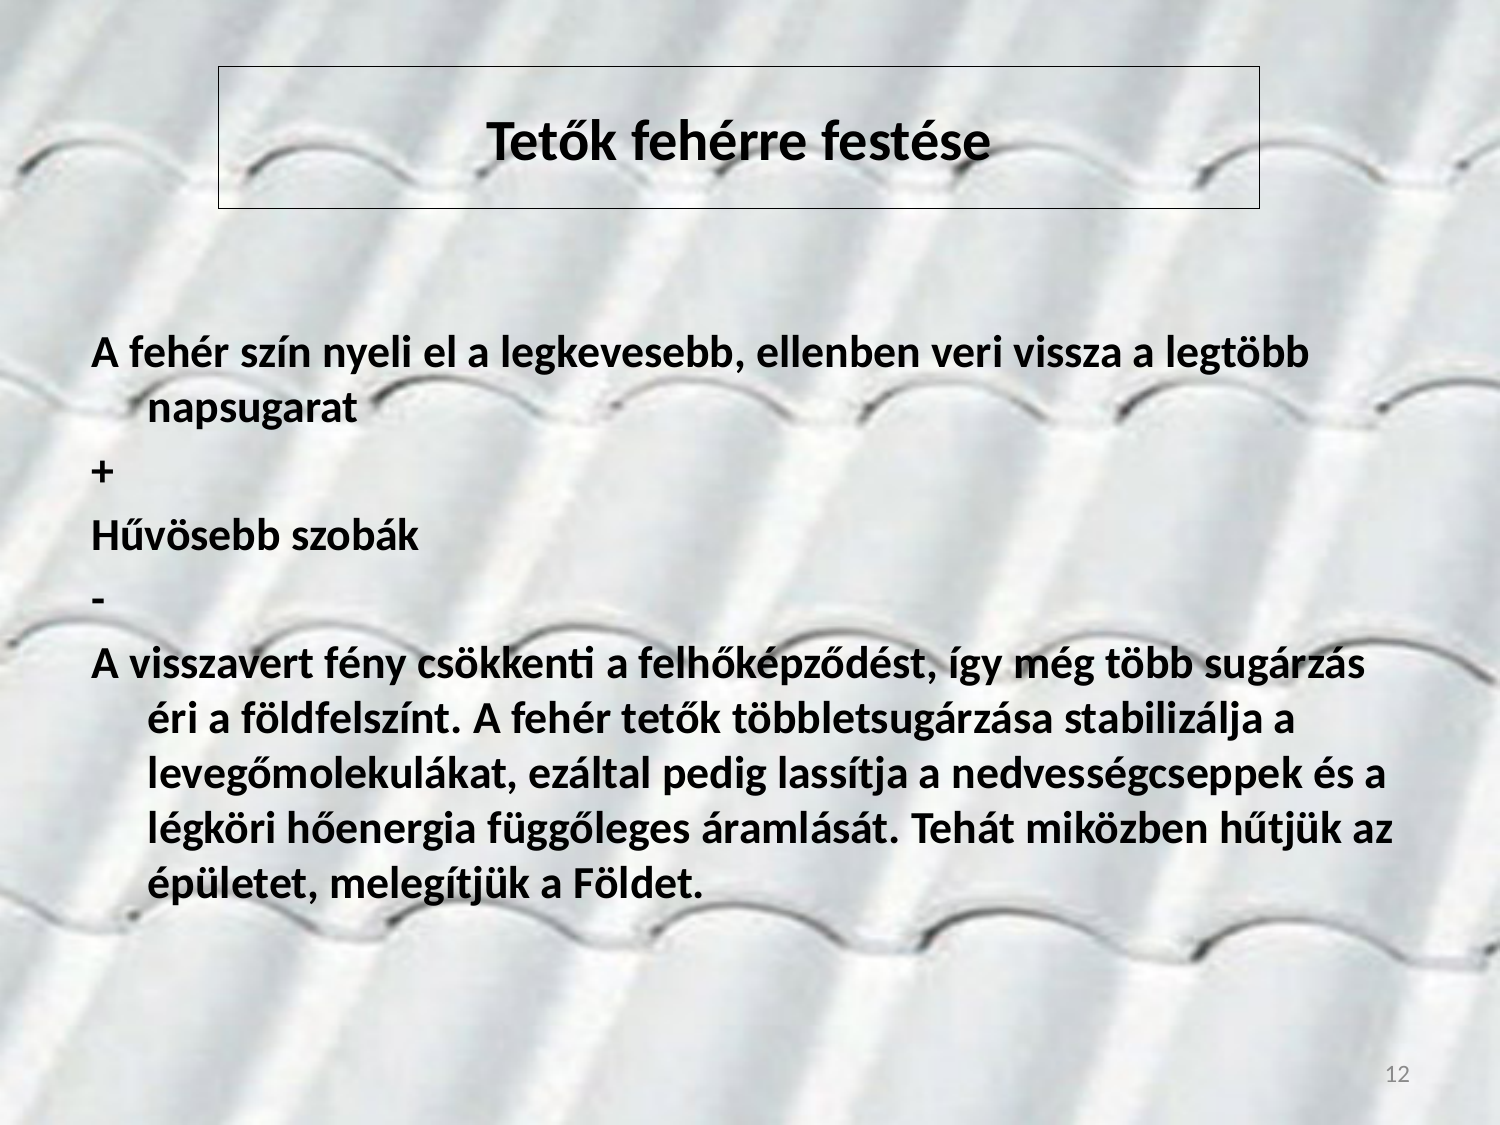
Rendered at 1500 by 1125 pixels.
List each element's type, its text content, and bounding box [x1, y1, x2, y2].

slide_number 12 [1074, 1042, 1425, 1103]
title Tetők fehérre festése [218, 66, 1260, 209]
picture [0, 0, 1500, 1125]
list A fehér szín nyeli el a legkevesebb, ellenben veri vissza a legtöbb napsugarat + Hűvösebb szobák - A visszavert fény csökkenti a felhőképződést, így még több sugárzás éri a földfelszínt. A fehér tetők többletsugárzása stabilizálja a levegőmolekulákat, ezáltal pedig lassítja a nedvességcseppek és a légköri hőenergia függőleges áramlását. Tehát miközben hűtjük az épületet, melegítjük a Földet. [76, 314, 1427, 1057]
